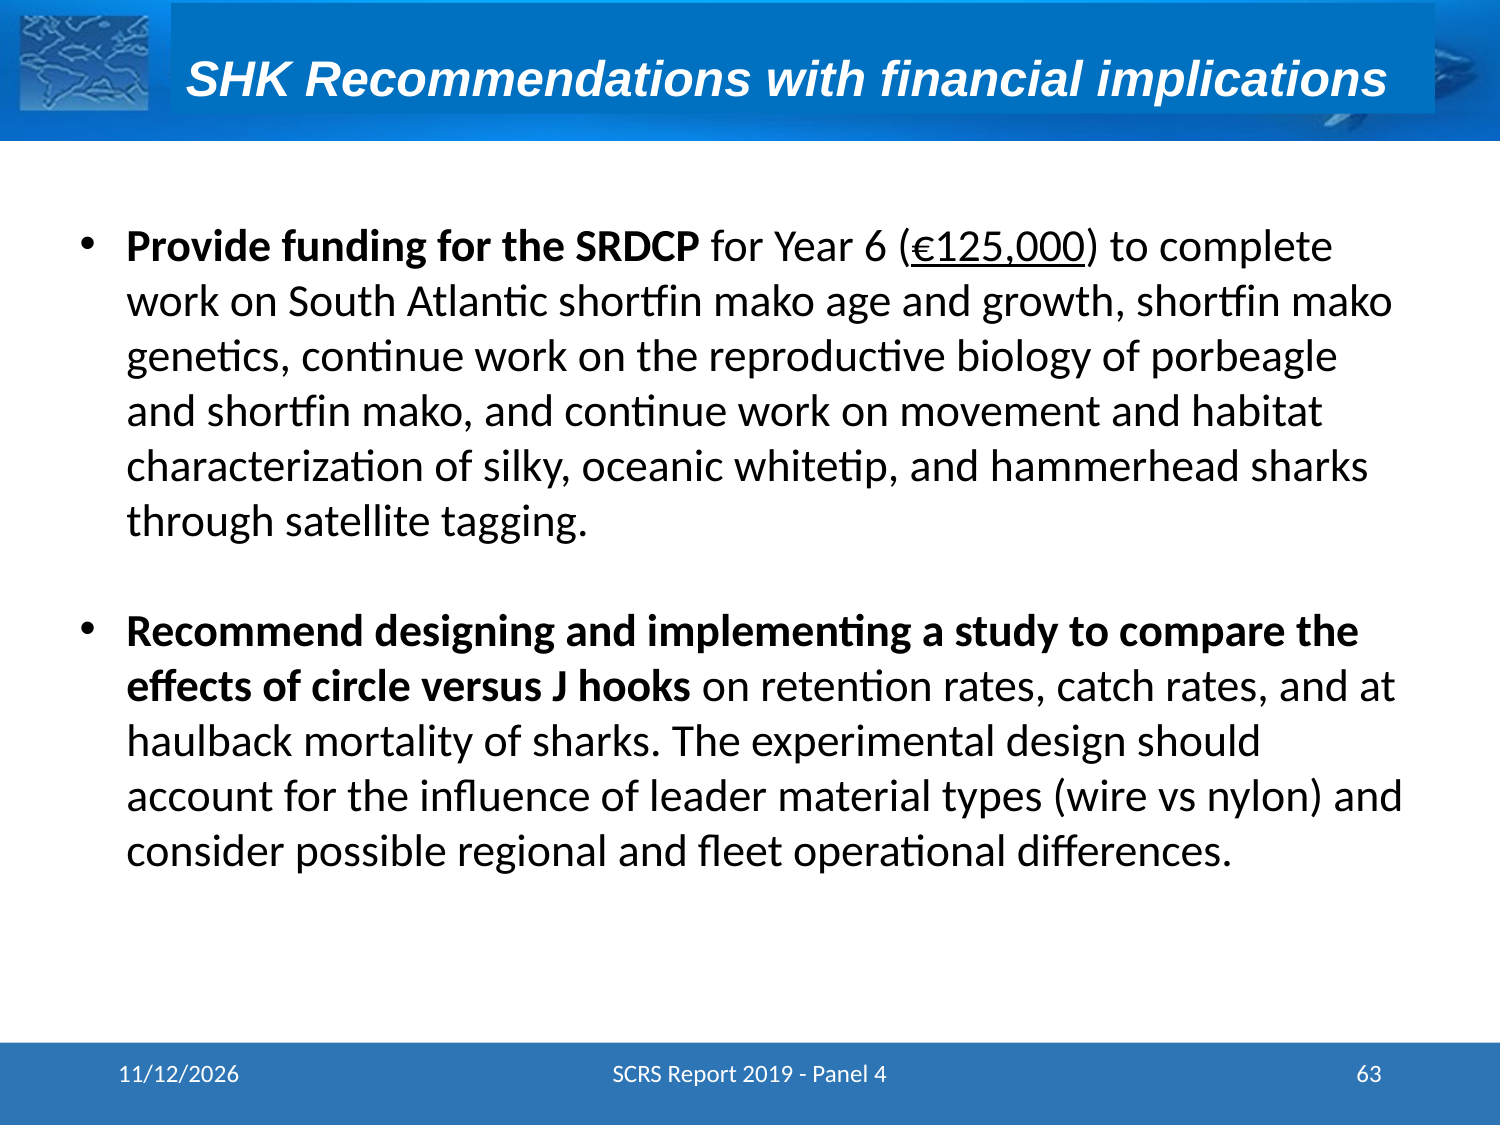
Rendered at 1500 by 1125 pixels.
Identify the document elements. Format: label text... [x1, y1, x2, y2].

slide_number 63 [1059, 1042, 1397, 1103]
text_box Provide funding for the SRDCP for Year 6 (€125,000) to complete work on South Atlantic shortfin mako age and growth, shortfin mako genetics, continue work on the reproductive biology of porbeagle and shortfin mako, and continue work on movement and habitat characterization of silky, oceanic whitetip, and hammerhead sharks through satellite tagging. Recommend designing and implementing a study to compare the effects of circle versus J hooks on retention rates, catch rates, and at haulback mortality of sharks. The experimental design should account for the influence of leader material types (wire vs nylon) and consider possible regional and fleet operational differences. [64, 208, 1421, 883]
text_box SHK Recommendations with financial implications [171, 2, 1435, 114]
footer SCRS Report 2019 - Panel 4 [496, 1042, 1004, 1103]
picture [0, 0, 1500, 141]
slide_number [103, 1042, 441, 1103]
